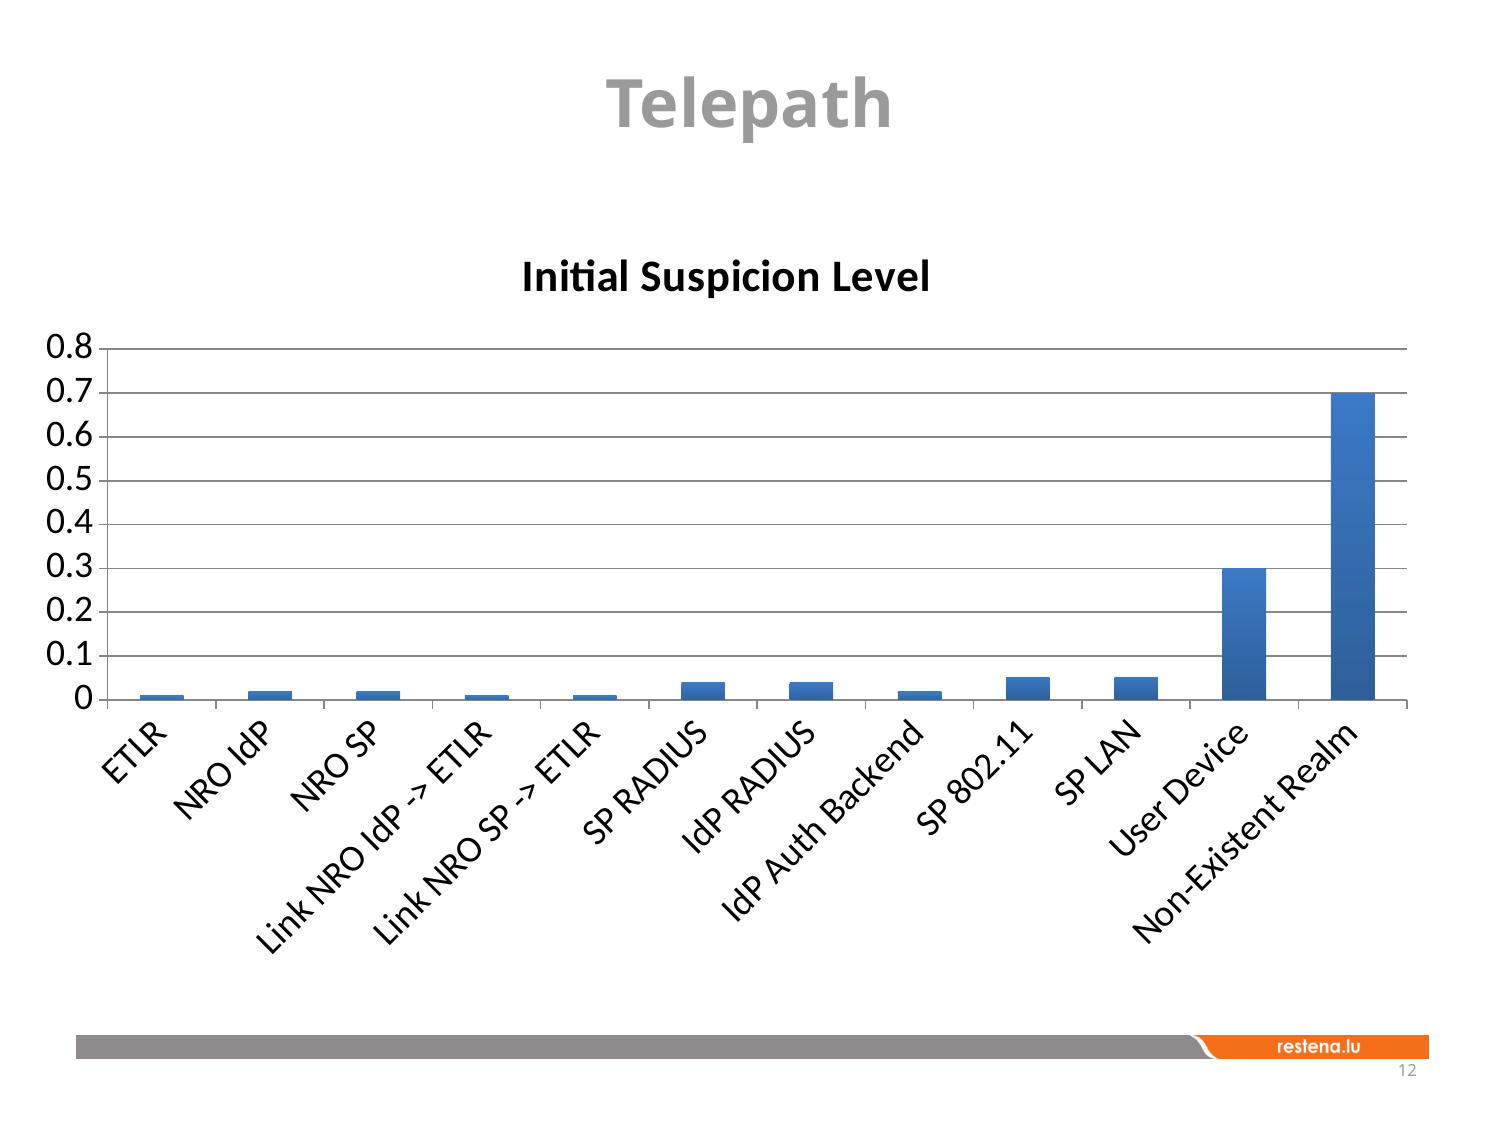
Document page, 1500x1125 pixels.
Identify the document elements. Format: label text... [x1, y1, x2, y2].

title Telepath [75, 7, 1425, 195]
picture [76, 1035, 1429, 1059]
slide_number 12 [1081, 1041, 1432, 1102]
chart [17, 219, 1436, 979]
